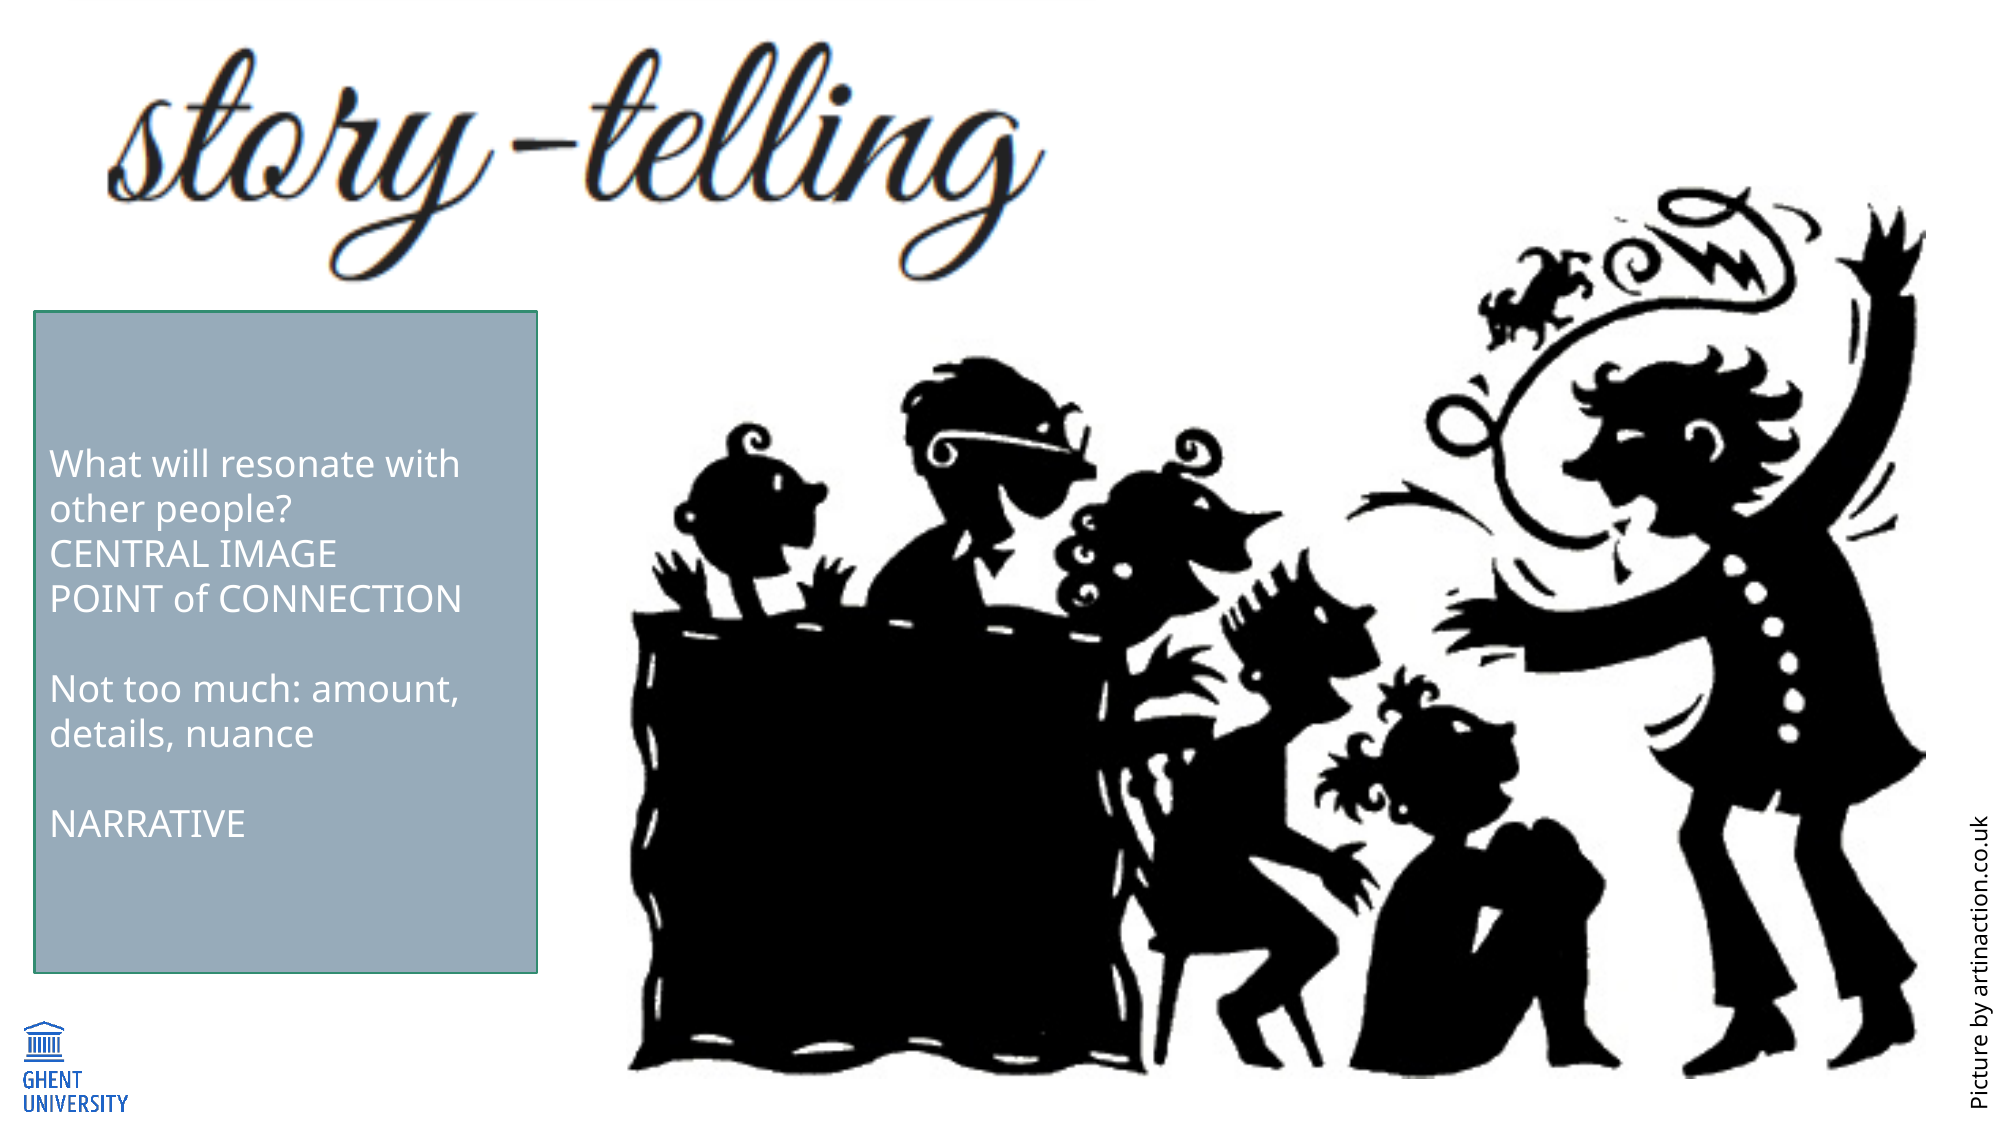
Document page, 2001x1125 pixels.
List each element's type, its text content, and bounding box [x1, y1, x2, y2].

picture [0, 989, 186, 1125]
picture [67, 0, 1926, 1080]
text_box Picture by artinaction.co.uk [1957, 740, 2000, 1125]
text_box What will resonate with other people? CENTRAL IMAGE POINT of CONNECTION Not too much: amount, details, nuance NARRATIVE [33, 310, 538, 974]
